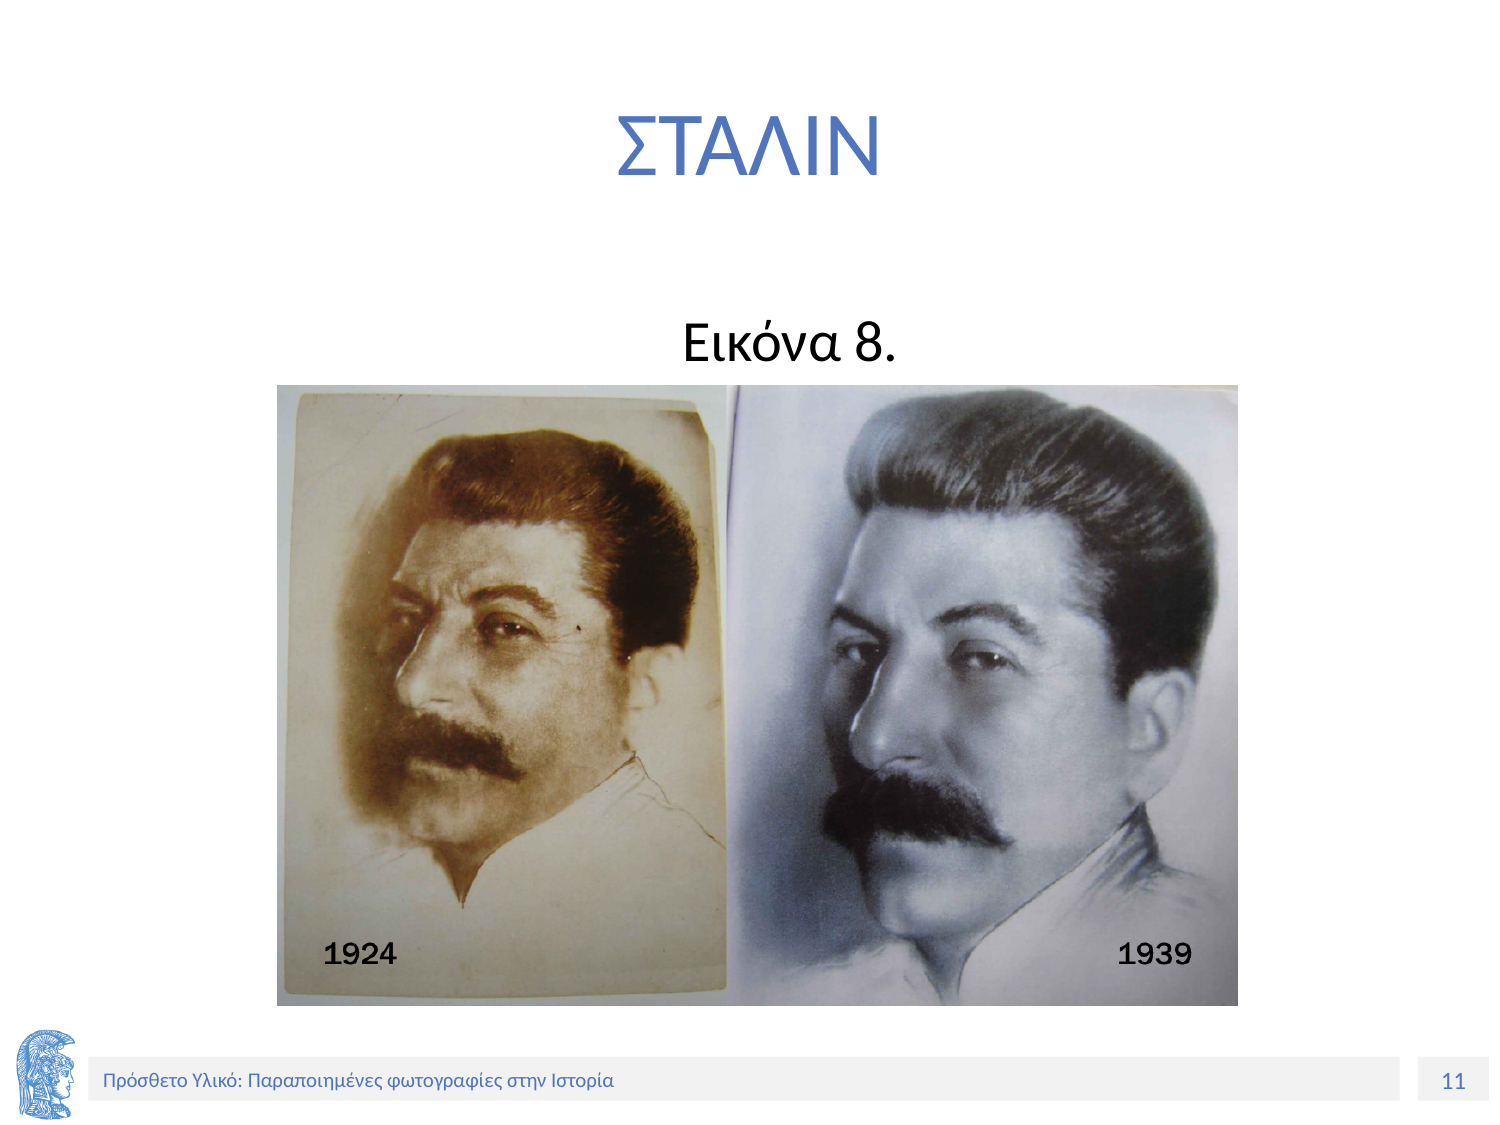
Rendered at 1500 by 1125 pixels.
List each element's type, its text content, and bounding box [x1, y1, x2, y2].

picture [9, 1026, 81, 1120]
text_box Εικόνα 8. [667, 295, 939, 383]
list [277, 385, 1329, 1007]
title ΣΤΑΛΙΝ [75, 45, 1425, 233]
